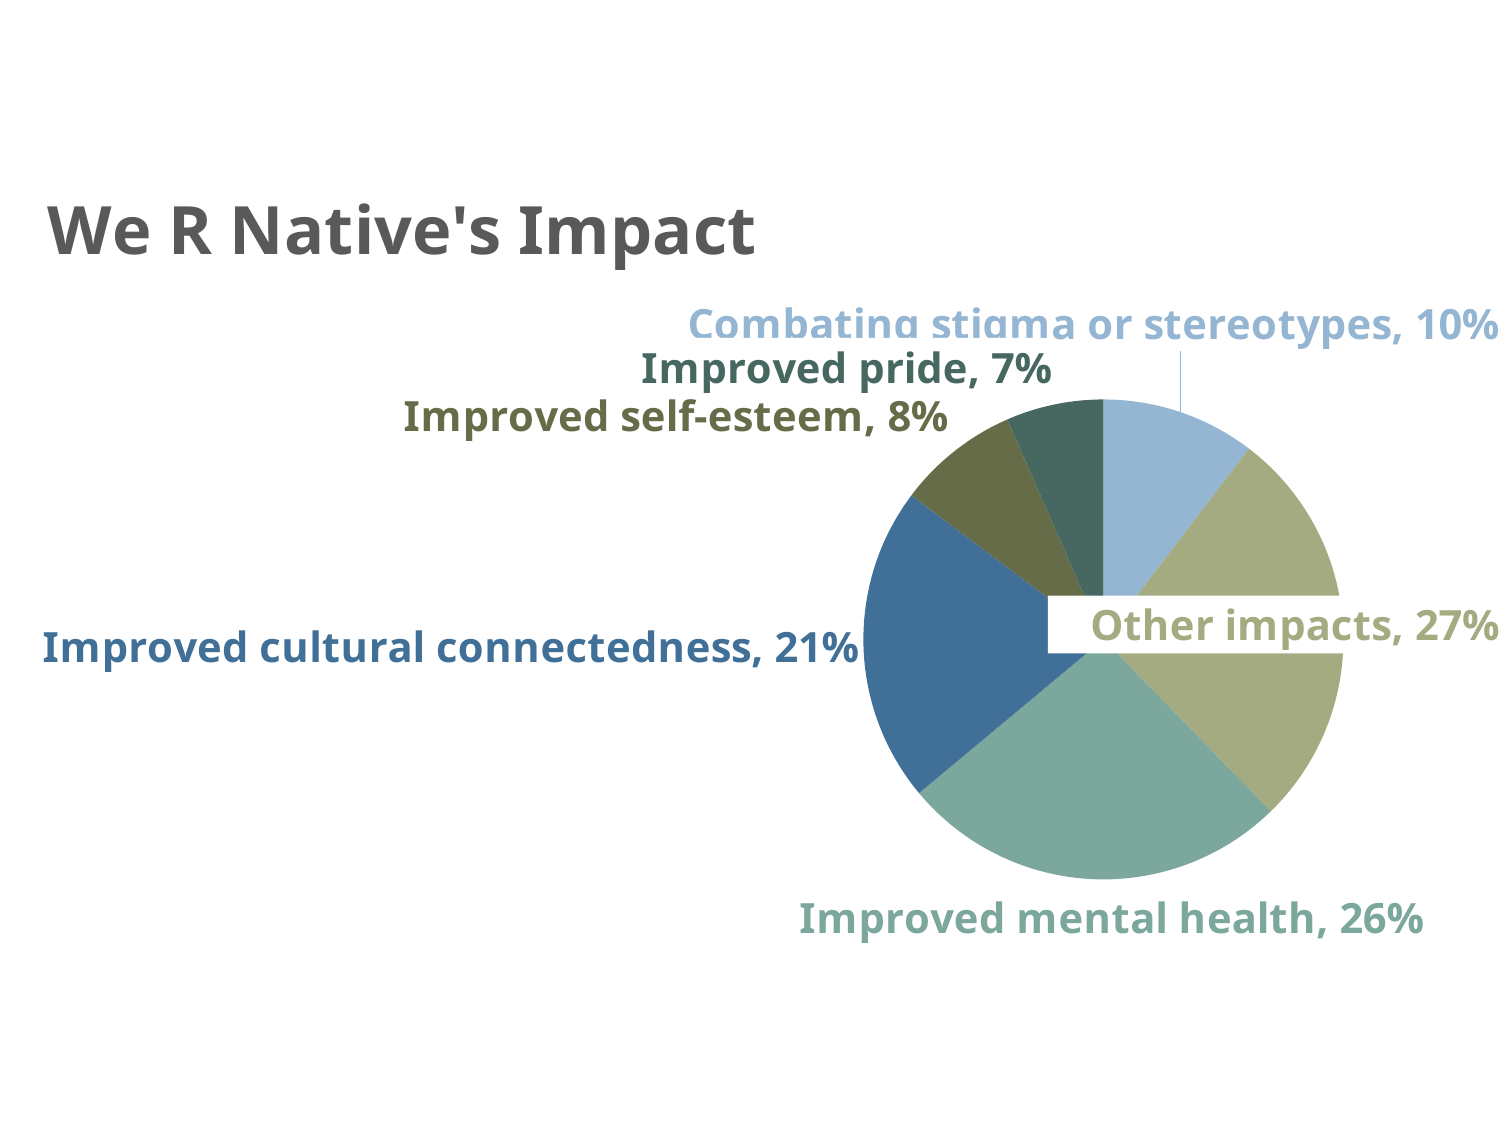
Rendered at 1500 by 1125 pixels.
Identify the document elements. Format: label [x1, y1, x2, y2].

chart [0, 140, 1500, 985]
